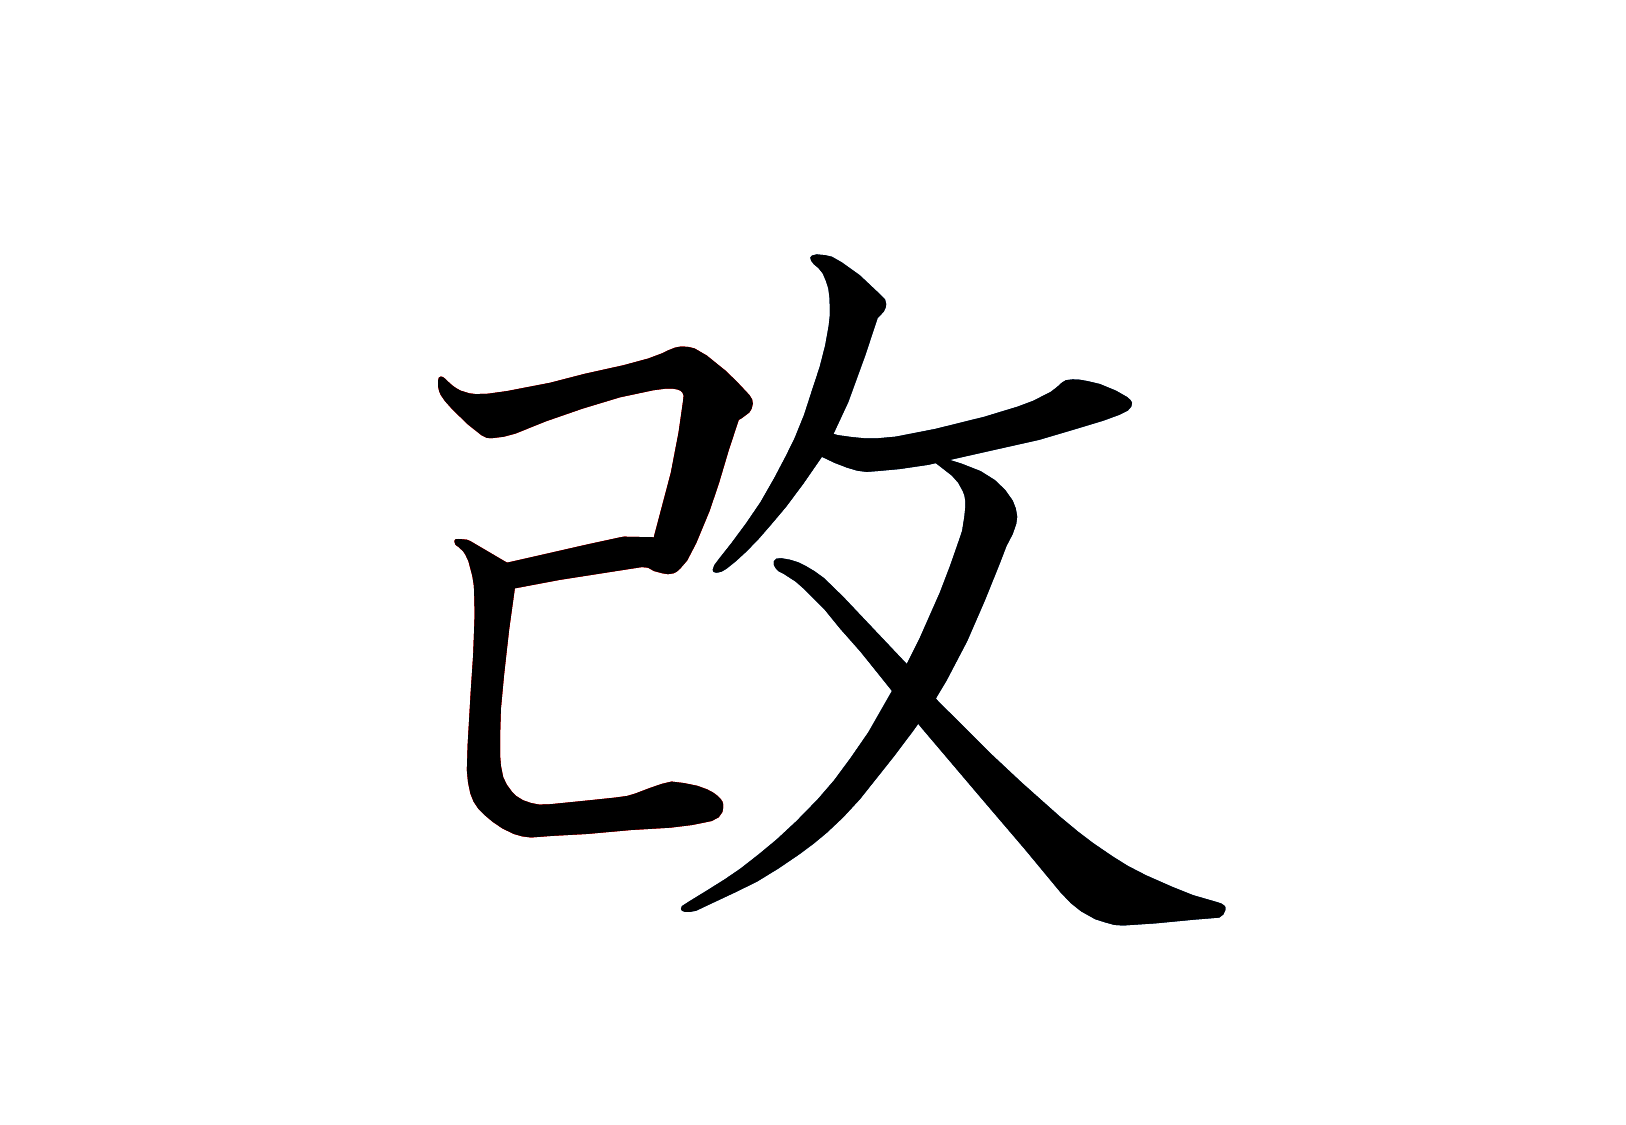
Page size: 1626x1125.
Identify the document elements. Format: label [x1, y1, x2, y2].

text_box [437, 254, 1226, 926]
